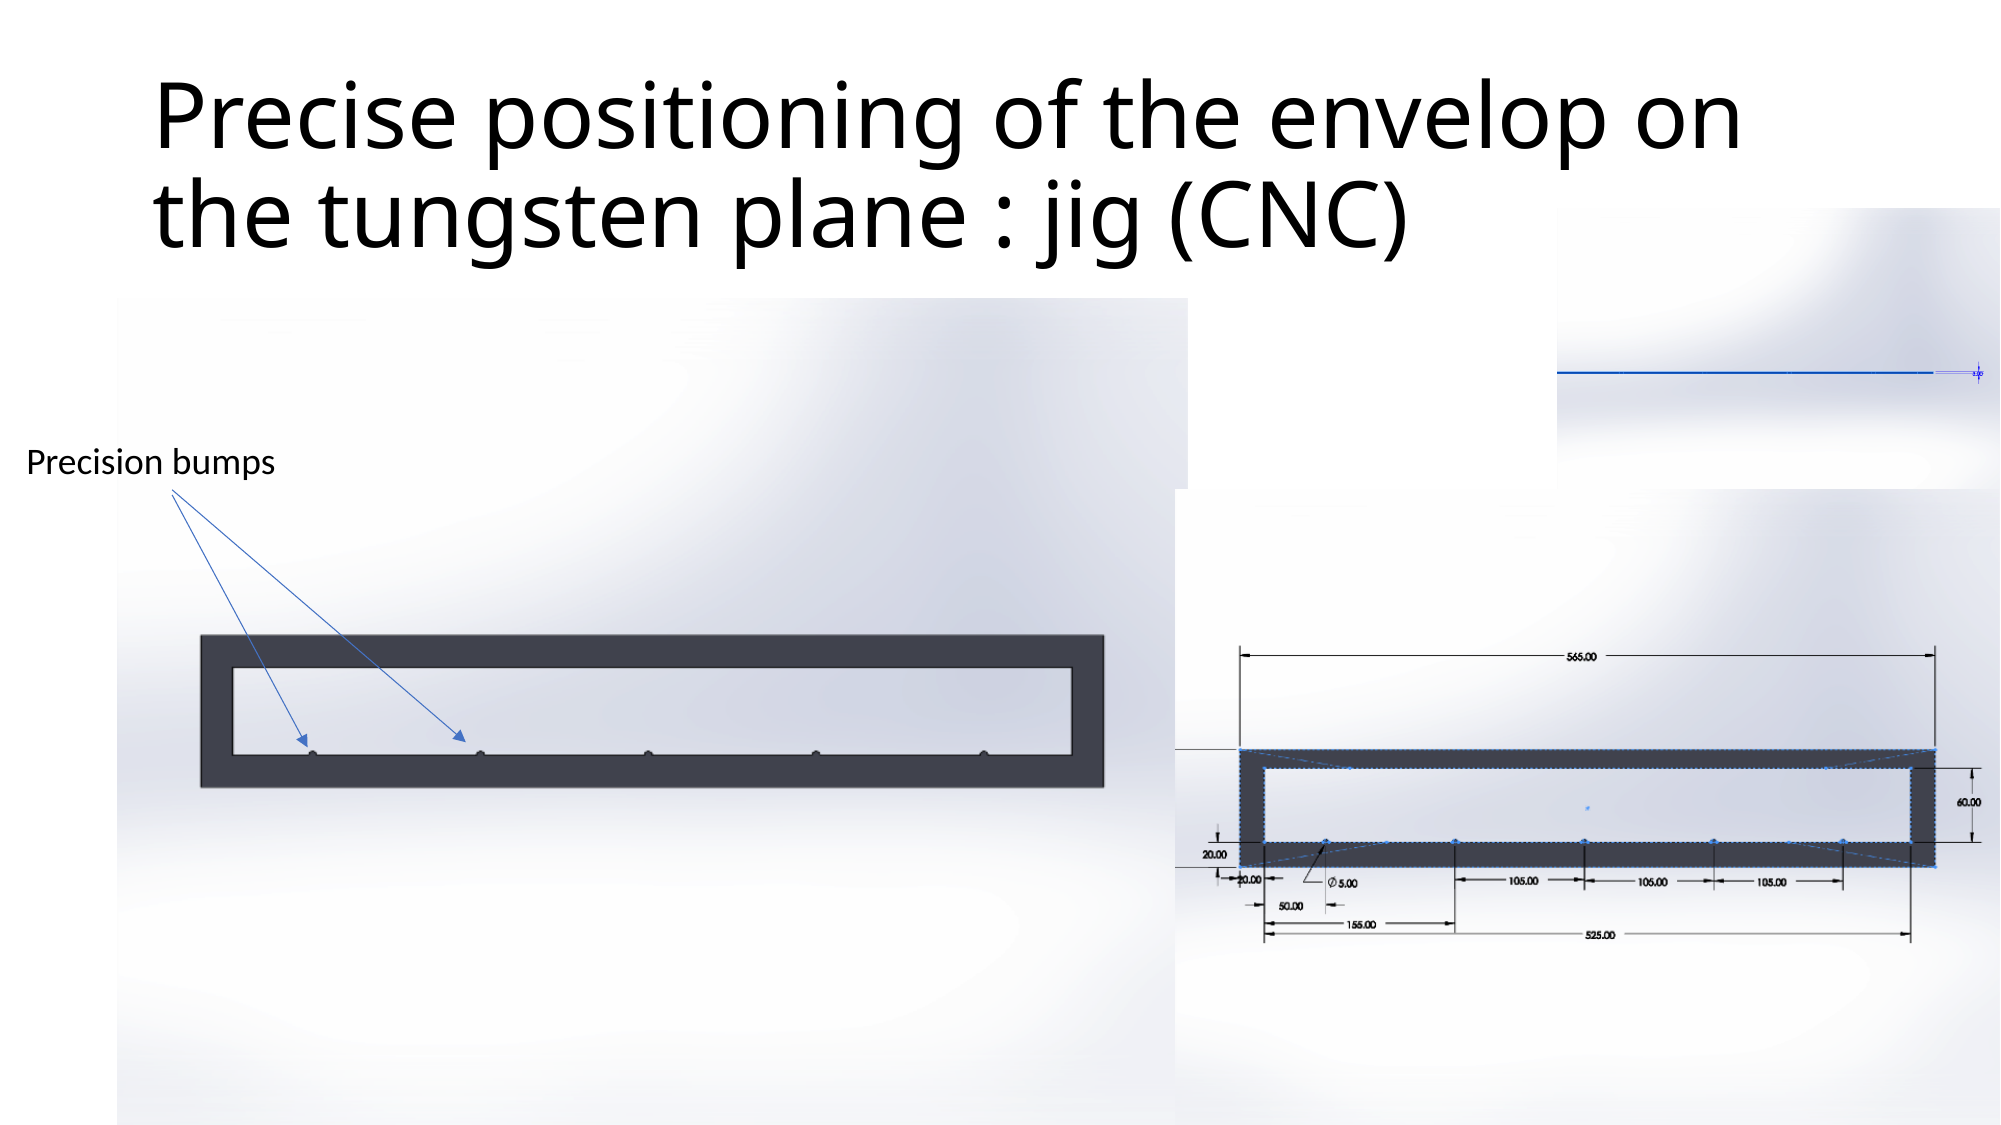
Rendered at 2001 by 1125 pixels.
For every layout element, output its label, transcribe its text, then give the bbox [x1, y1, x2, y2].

picture [117, 208, 2000, 1125]
title Precise positioning of the envelop on the tungsten plane : jig (CNC) [137, 59, 1863, 278]
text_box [172, 489, 466, 743]
text_box Precision bumps [11, 429, 117, 490]
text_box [172, 743, 308, 748]
